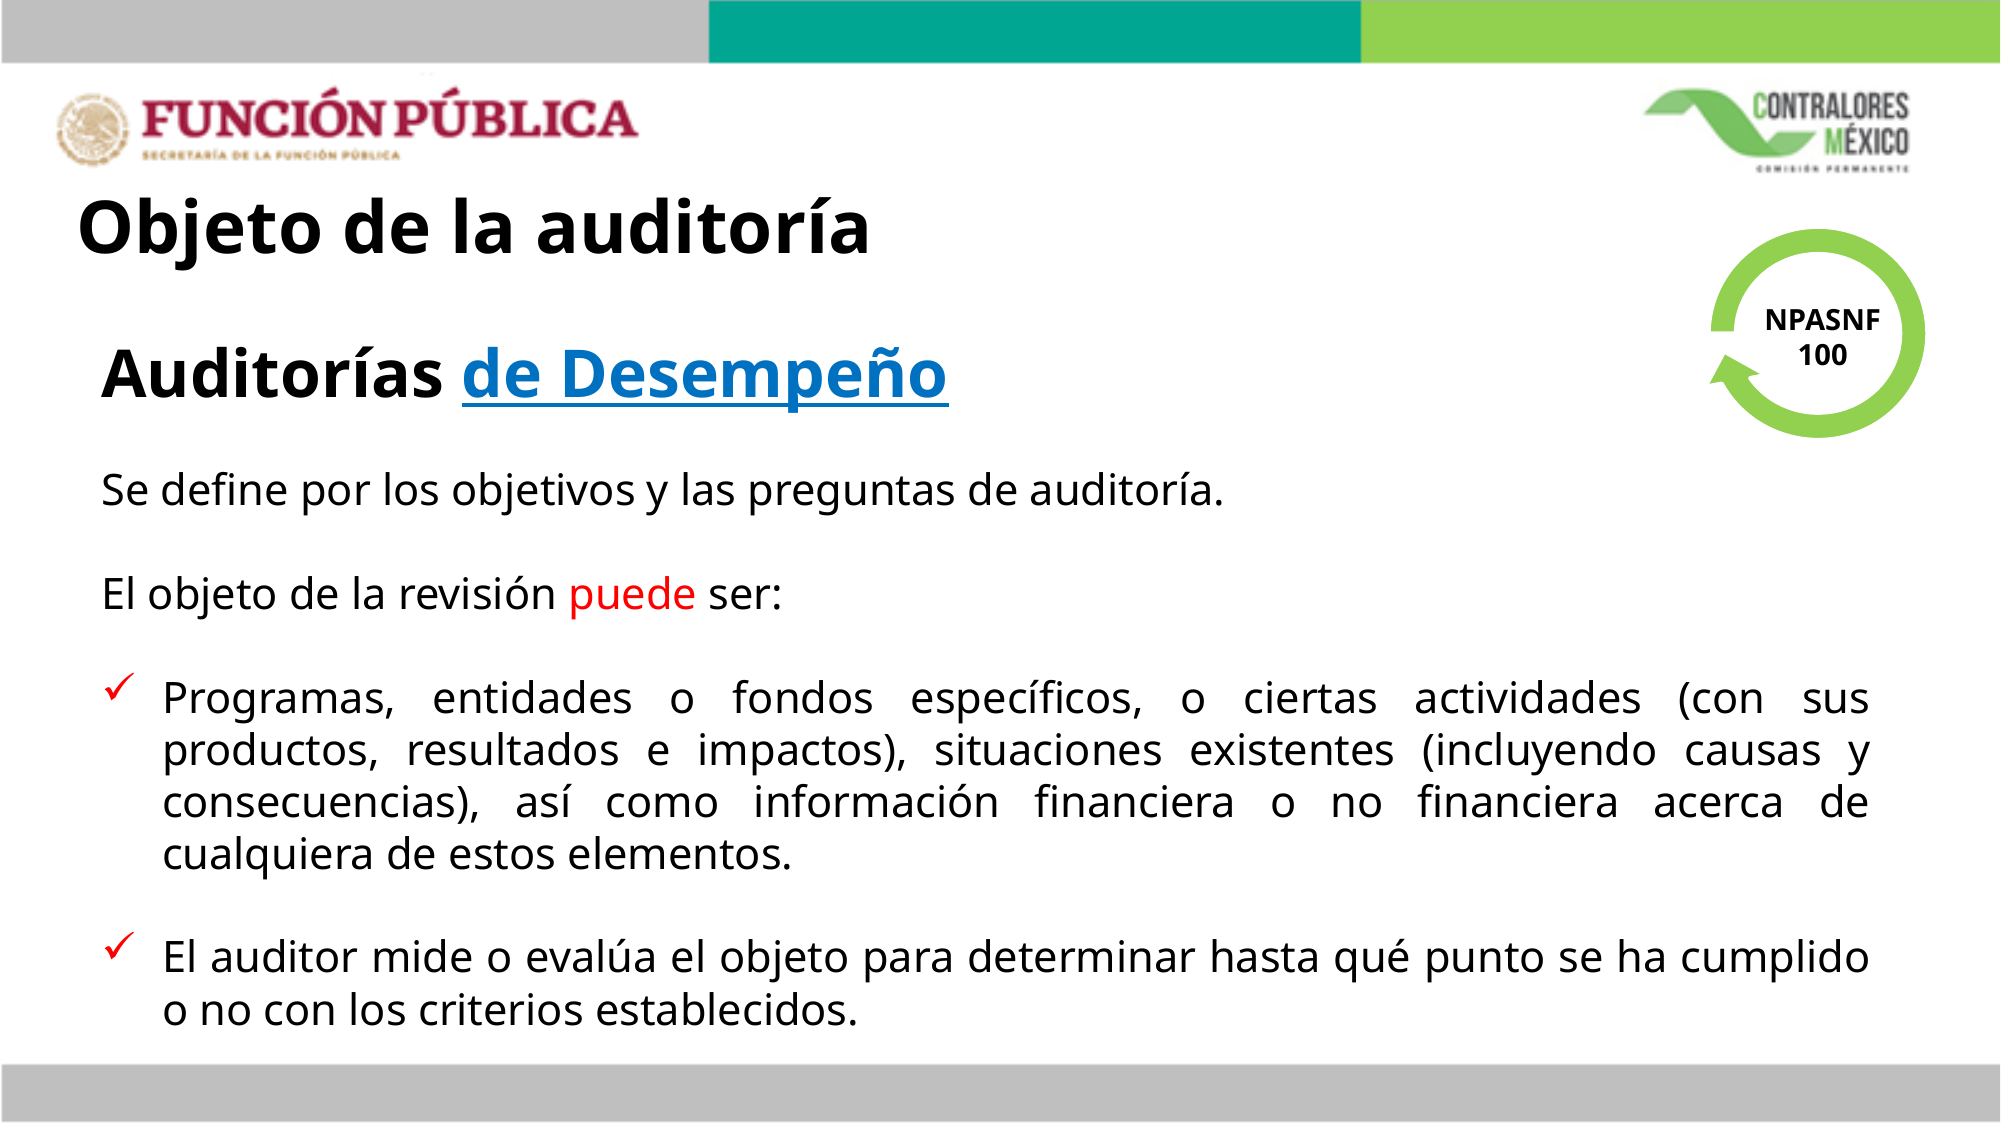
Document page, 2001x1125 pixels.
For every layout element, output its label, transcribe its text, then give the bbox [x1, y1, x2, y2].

slide_number 37 [1412, 1065, 1863, 1125]
text_box [1705, 226, 1928, 440]
title Objeto de la auditoría [62, 183, 1862, 302]
text_box NPASNF 100 [1734, 293, 1912, 379]
text_box Auditorías de Desempeño Se define por los objetivos y las preguntas de auditoría. El objeto de la revisión puede ser: Programas, entidades o fondos específicos, o ciertas actividades (con sus productos, resultados e impactos), situaciones existentes (incluyendo causas y consecuencias), así como información financiera o no financiera acerca de cualquiera de estos elementos. El auditor mide o evalúa el objeto para determinar hasta qué punto se ha cumplido o no con los criterios establecidos. [86, 318, 1887, 1047]
picture [0, 0, 2001, 1125]
